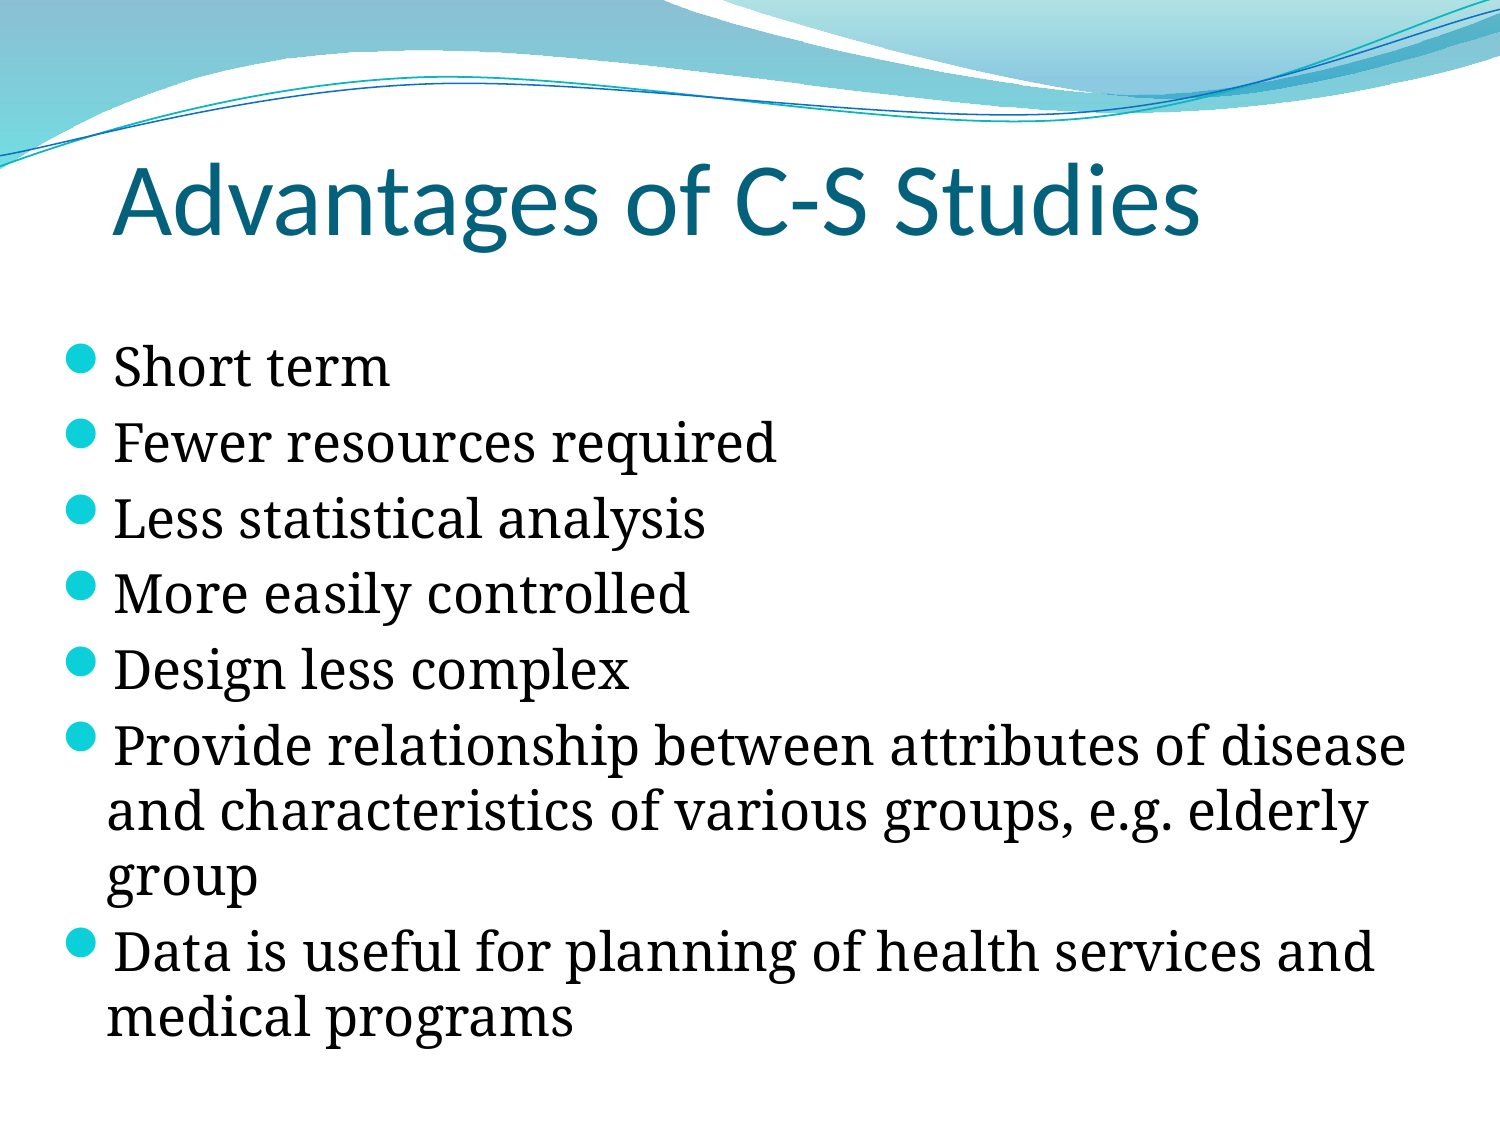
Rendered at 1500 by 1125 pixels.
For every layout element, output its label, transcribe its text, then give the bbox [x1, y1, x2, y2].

list Short term Fewer resources required Less statistical analysis More easily controlled Design less complex Provide relationship between attributes of disease and characteristics of various groups, e.g. elderly group Data is useful for planning of health services and medical programs [46, 324, 1500, 1125]
title Advantages of C-S Studies [112, 61, 1388, 257]
